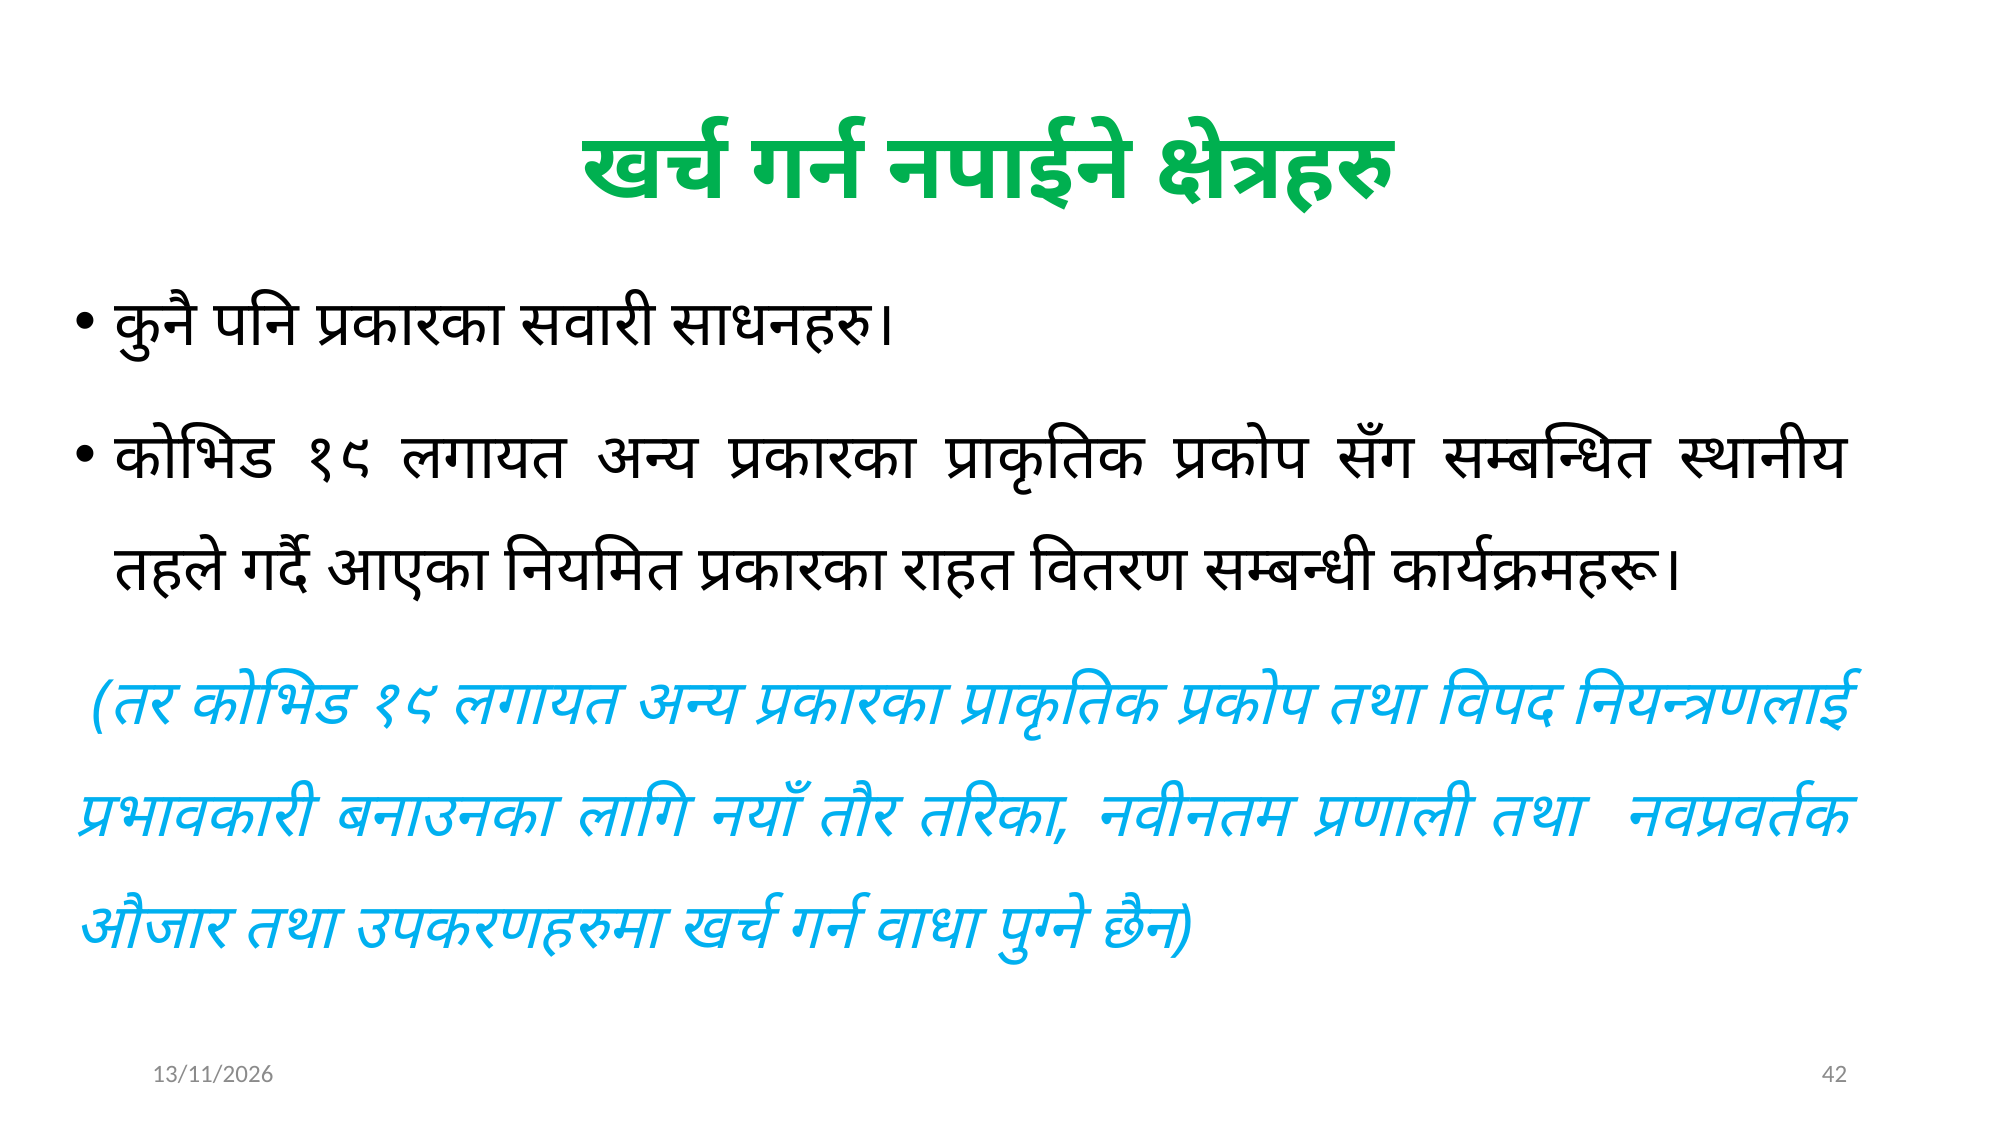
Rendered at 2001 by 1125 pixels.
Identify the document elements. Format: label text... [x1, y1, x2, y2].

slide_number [137, 1042, 588, 1103]
slide_number 42 [1412, 1042, 1863, 1103]
list कुनै पनि प्रकारका सवारी साधनहरु। कोभिड १९ लगायत अन्य प्रकारका प्राकृतिक प्रकोप सँग सम्बन्धित स्थानीय तहले गर्दै आएका नियमित प्रकारका राहत वितरण सम्बन्धी कार्यक्रमहरू। (तर कोभिड १९ लगायत अन्य प्रकारका प्राकृतिक प्रकोप तथा विपद नियन्त्रणलाई प्रभावकारी बनाउनका लागि नयाँ तौर तरिका, नवीनतम प्रणाली तथा नवप्रवर्तक औजार तथा उपकरणहरुमा खर्च गर्न वाधा पुग्ने छैन) [59, 237, 1863, 1043]
title खर्च गर्न नपाईने क्षेत्रहरु [137, 59, 1863, 237]
